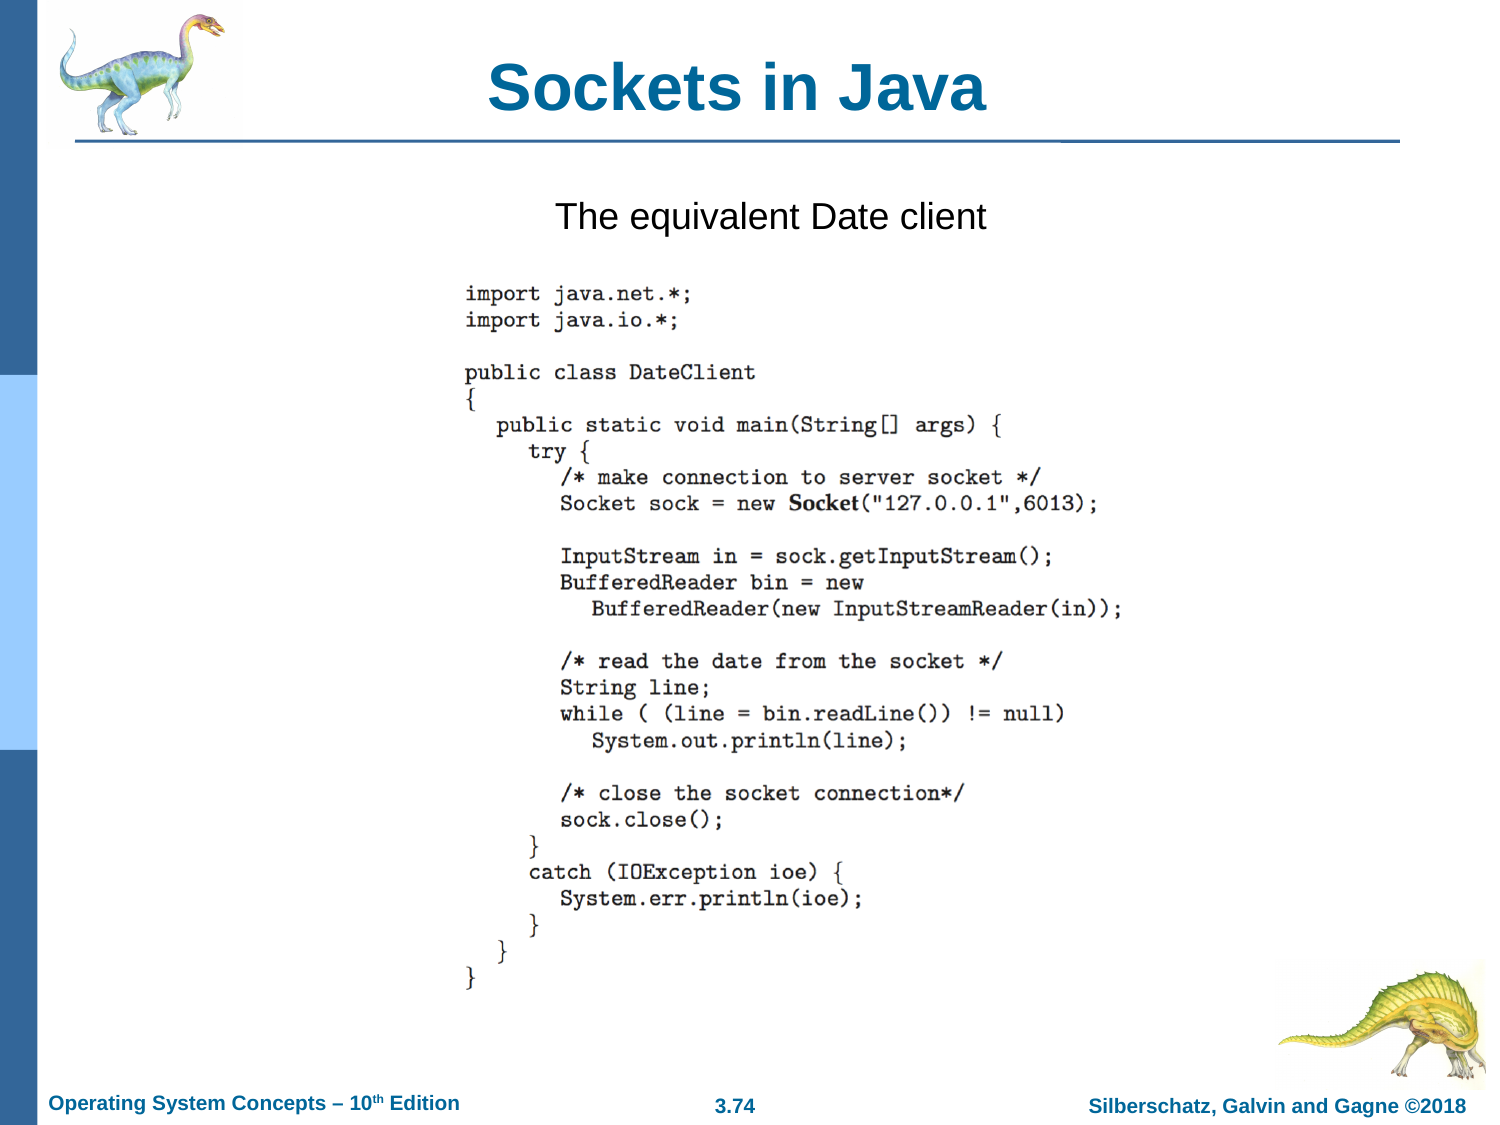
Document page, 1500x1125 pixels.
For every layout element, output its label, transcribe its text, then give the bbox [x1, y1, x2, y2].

picture [46, 0, 243, 149]
picture [1275, 959, 1486, 1090]
title Sockets in Java [75, 36, 1400, 132]
text_box The equivalent Date client [540, 184, 1003, 245]
picture [405, 265, 1219, 1014]
